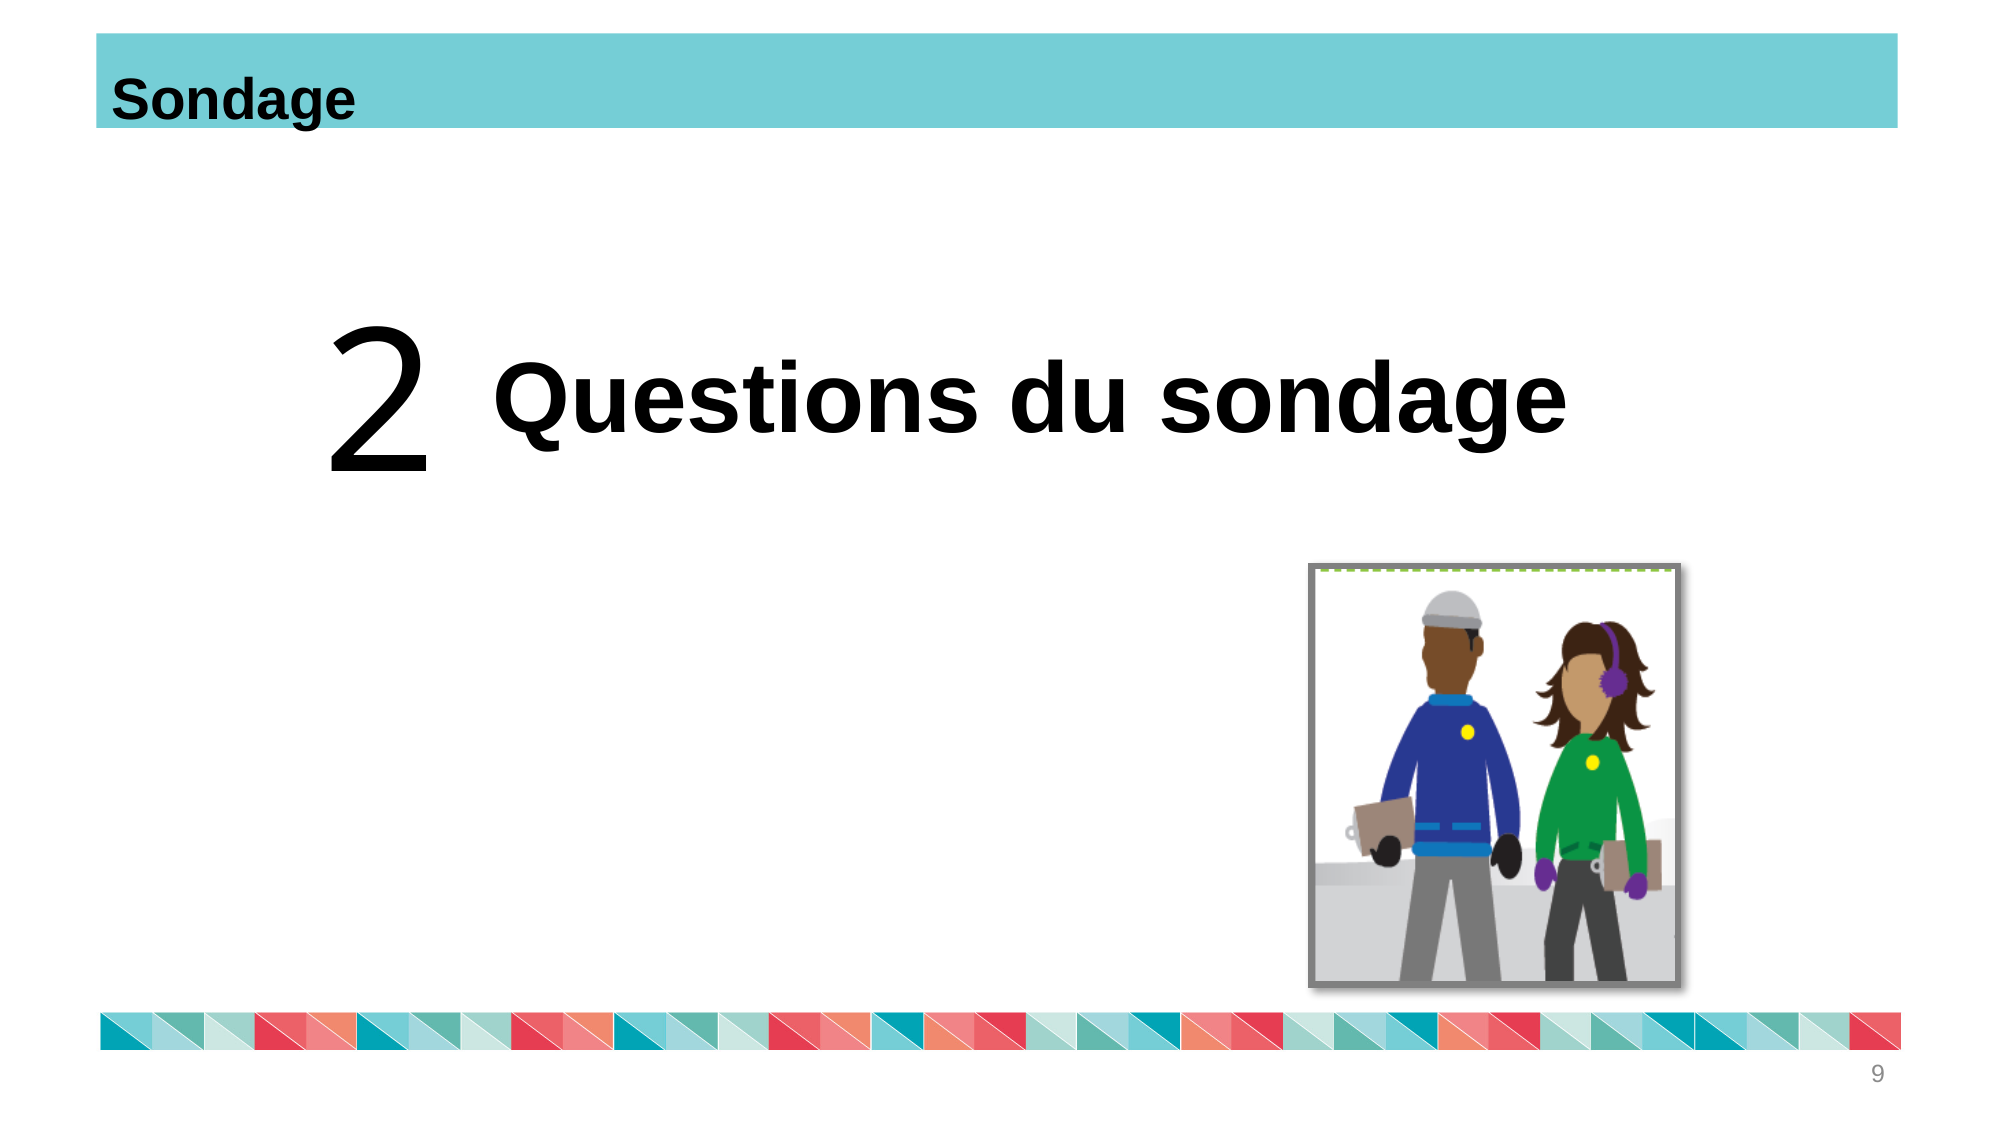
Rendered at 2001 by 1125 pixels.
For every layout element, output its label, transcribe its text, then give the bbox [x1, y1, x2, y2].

slide_number 9 [1433, 1042, 1900, 1103]
text_box 2 [282, 264, 478, 519]
picture [0, 0, 2001, 1125]
title Questions du sondage [478, 307, 1811, 479]
text_box Sondage [96, 33, 1898, 128]
